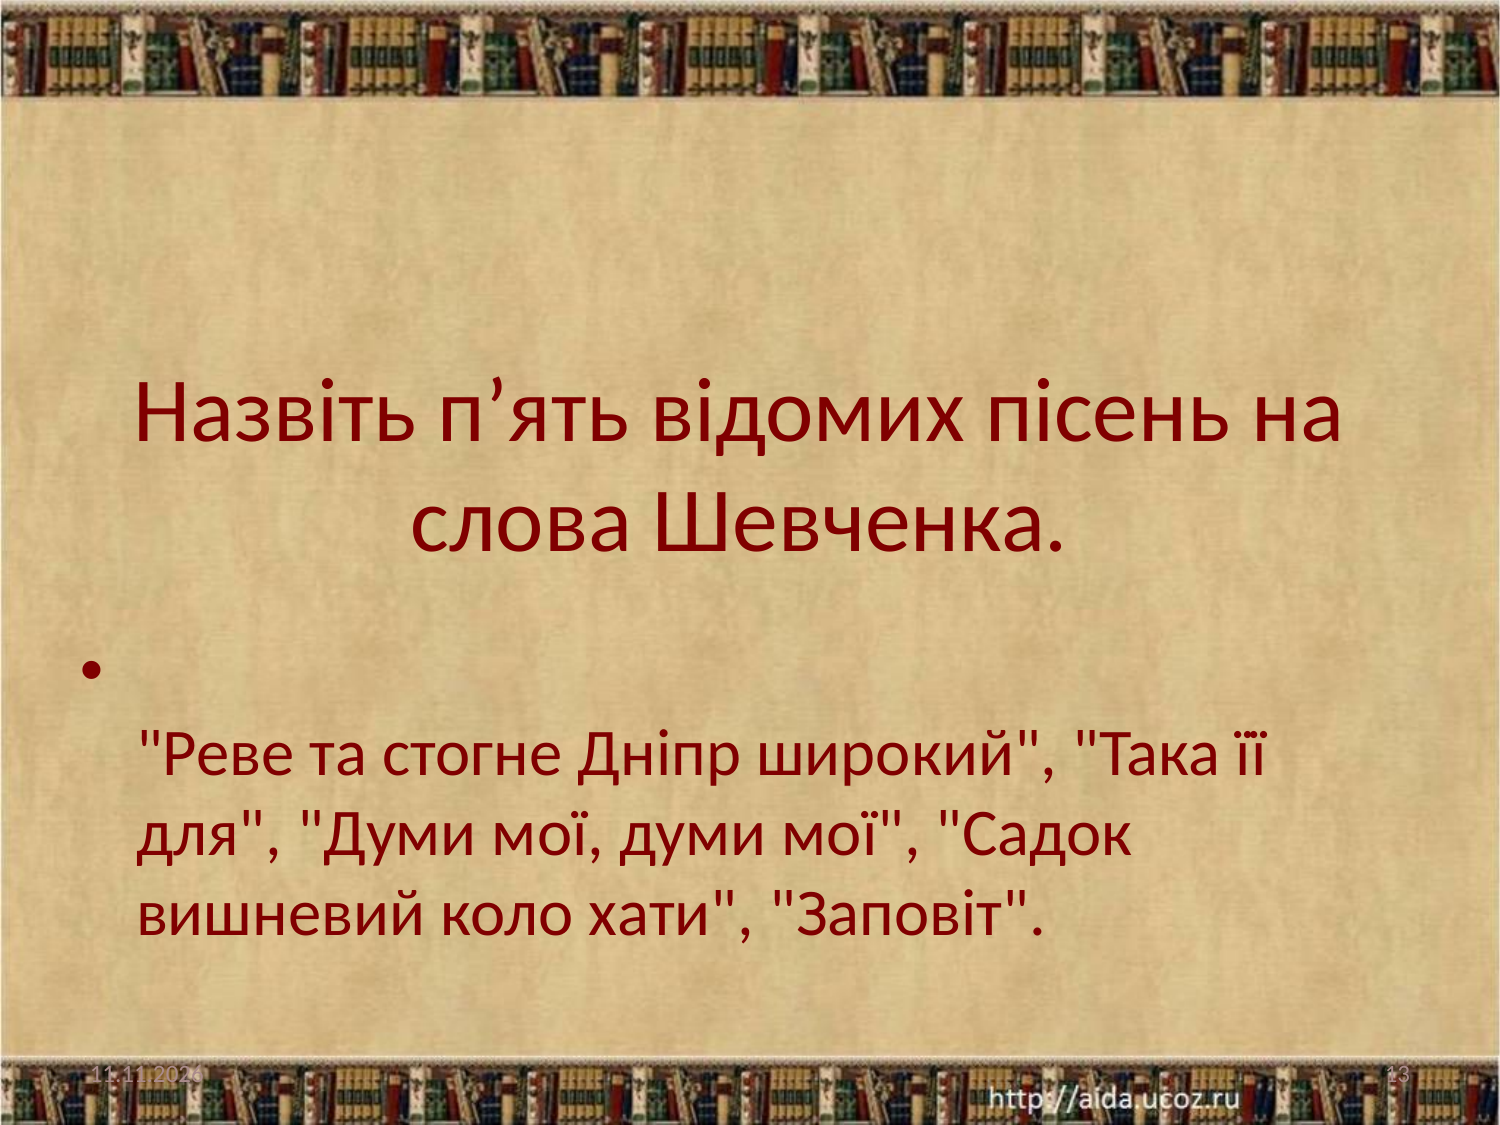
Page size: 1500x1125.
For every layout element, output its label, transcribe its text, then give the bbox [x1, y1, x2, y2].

title Назвіть п’ять відомих пісень на слова Шевченка. [64, 420, 1416, 609]
list "Реве та стогне Дніпр широкий", "Така її для", "Думи мої, думи мої", "Садок вишневий коло хати", "Заповіт". [64, 621, 1416, 760]
text_box 13 [1074, 1042, 1425, 1103]
text_box 02.02.2019 [75, 1042, 425, 1103]
picture [0, 0, 1500, 1125]
